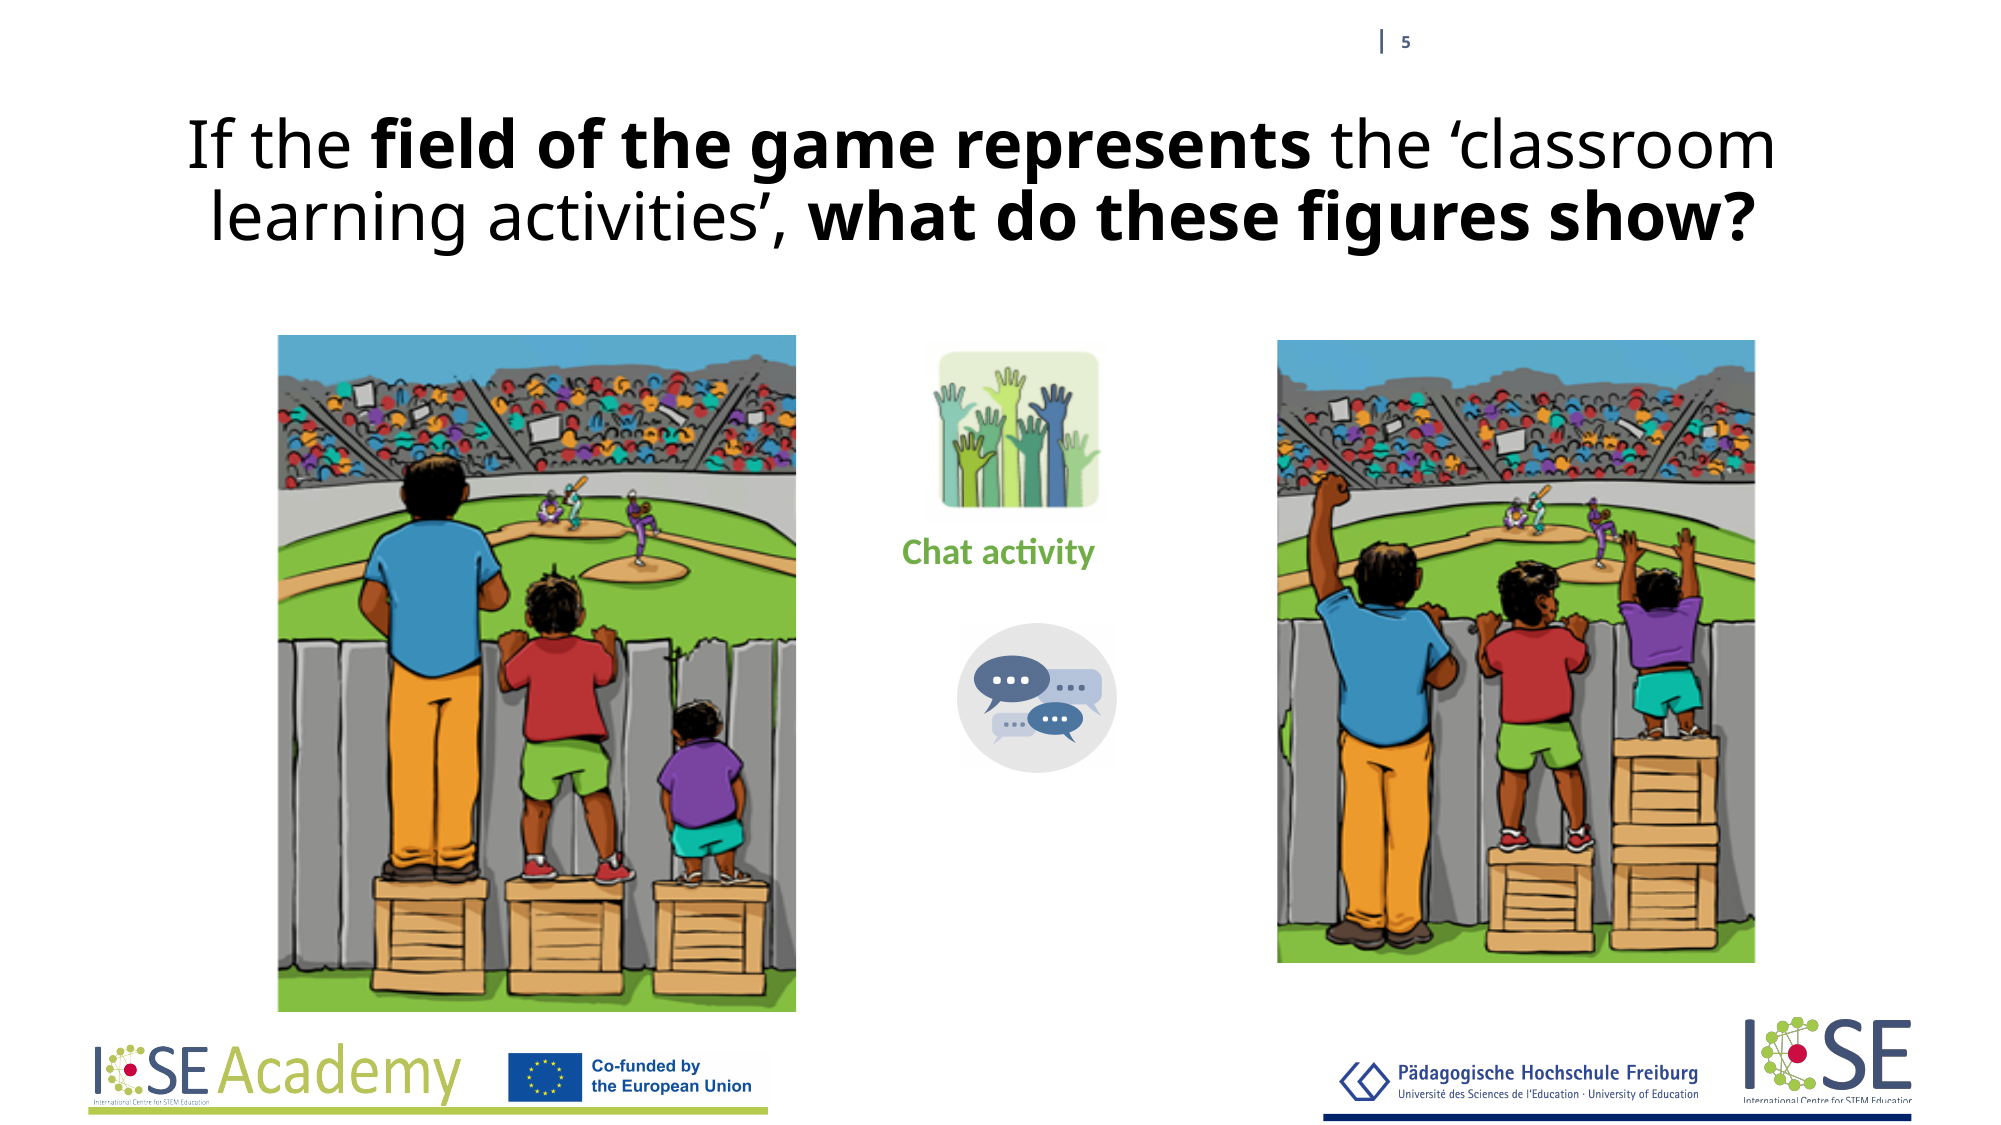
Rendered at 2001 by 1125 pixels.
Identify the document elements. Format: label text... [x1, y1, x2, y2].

picture [1339, 1062, 1698, 1101]
picture [957, 623, 1117, 773]
picture [1277, 340, 1775, 963]
picture [94, 1043, 461, 1106]
picture [926, 340, 1108, 527]
picture [265, 335, 797, 1012]
title If the field of the game represents the ‘classroom learning activities’, what do these figures show? [38, 40, 1928, 326]
slide_number | 5 [1329, 9, 1427, 69]
text_box Chat activity [887, 519, 1147, 580]
picture [1743, 1017, 1912, 1103]
picture [505, 1050, 770, 1105]
